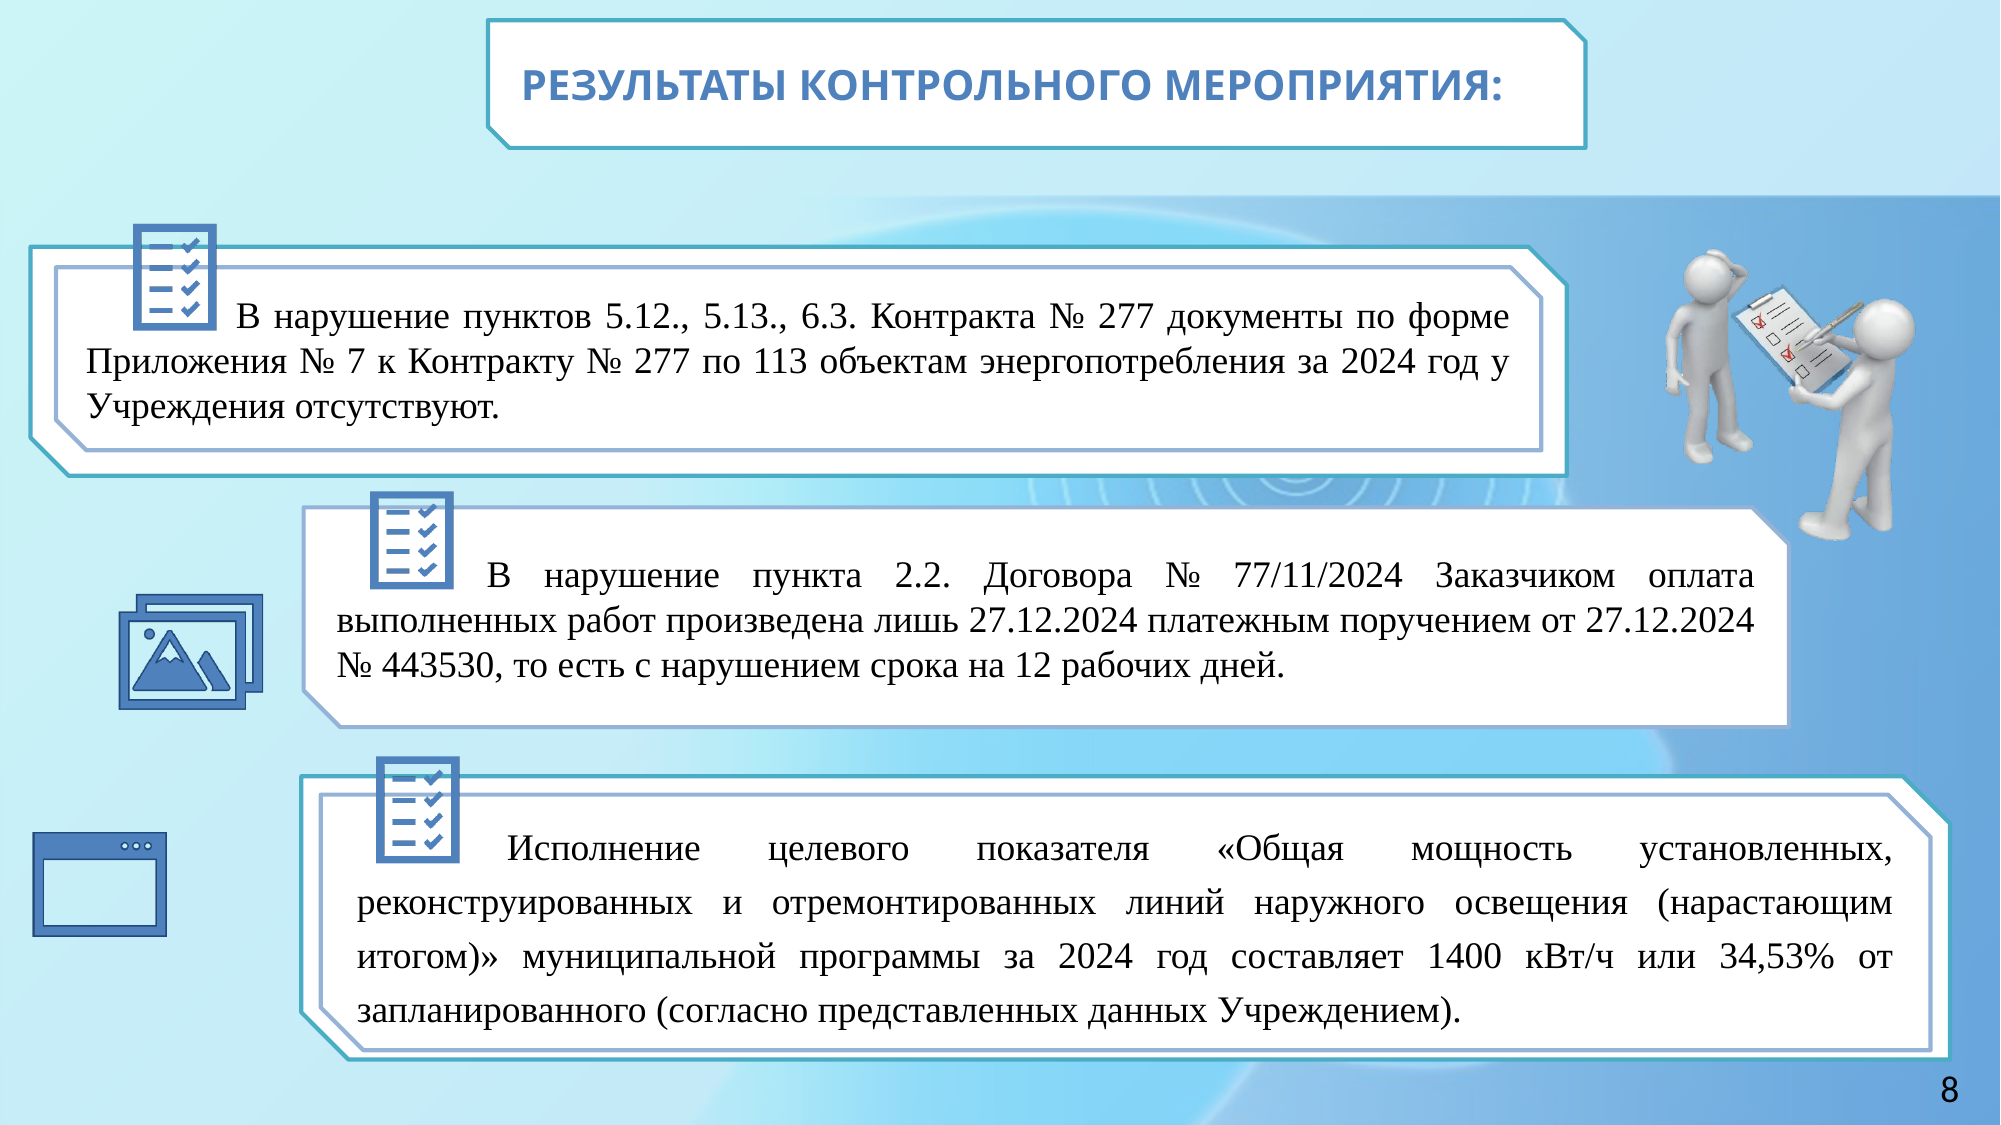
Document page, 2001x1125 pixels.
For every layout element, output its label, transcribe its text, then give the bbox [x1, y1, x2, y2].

text_box В нарушение пункта 2.2. Договора № 77/11/2024 Заказчиком оплата выполненных работ произведена лишь 27.12.2024 платежным поручением от 27.12.2024 № 443530, то есть с нарушением срока на 12 рабочих дней. [301, 505, 1792, 730]
text_box Исполнение целевого показателя «Общая мощность установленных, реконструированных и отремонтированных линий наружного освещения (нарастающим итогом)» муниципальной программы за 2024 год составляет 1400 кВт/ч или 34,53% от запланированного (согласно представленных данных Учреждением). [318, 792, 1933, 1053]
text_box [28, 244, 1569, 478]
picture [0, 0, 2000, 1125]
text_box РЕЗУЛЬТАТЫ КОНТРОЛЬНОГО МЕРОПРИЯТИЯ: [485, 18, 1588, 150]
text_box 8 [1925, 1057, 1975, 1118]
text_box В нарушение пунктов 5.12., 5.13., 6.3. Контракта № 277 документы по форме Приложения № 7 к Контракту № 277 по 113 объектам энергопотребления за 2024 год у Учреждения отсутствуют. [53, 265, 1544, 453]
text_box [299, 774, 1953, 1062]
